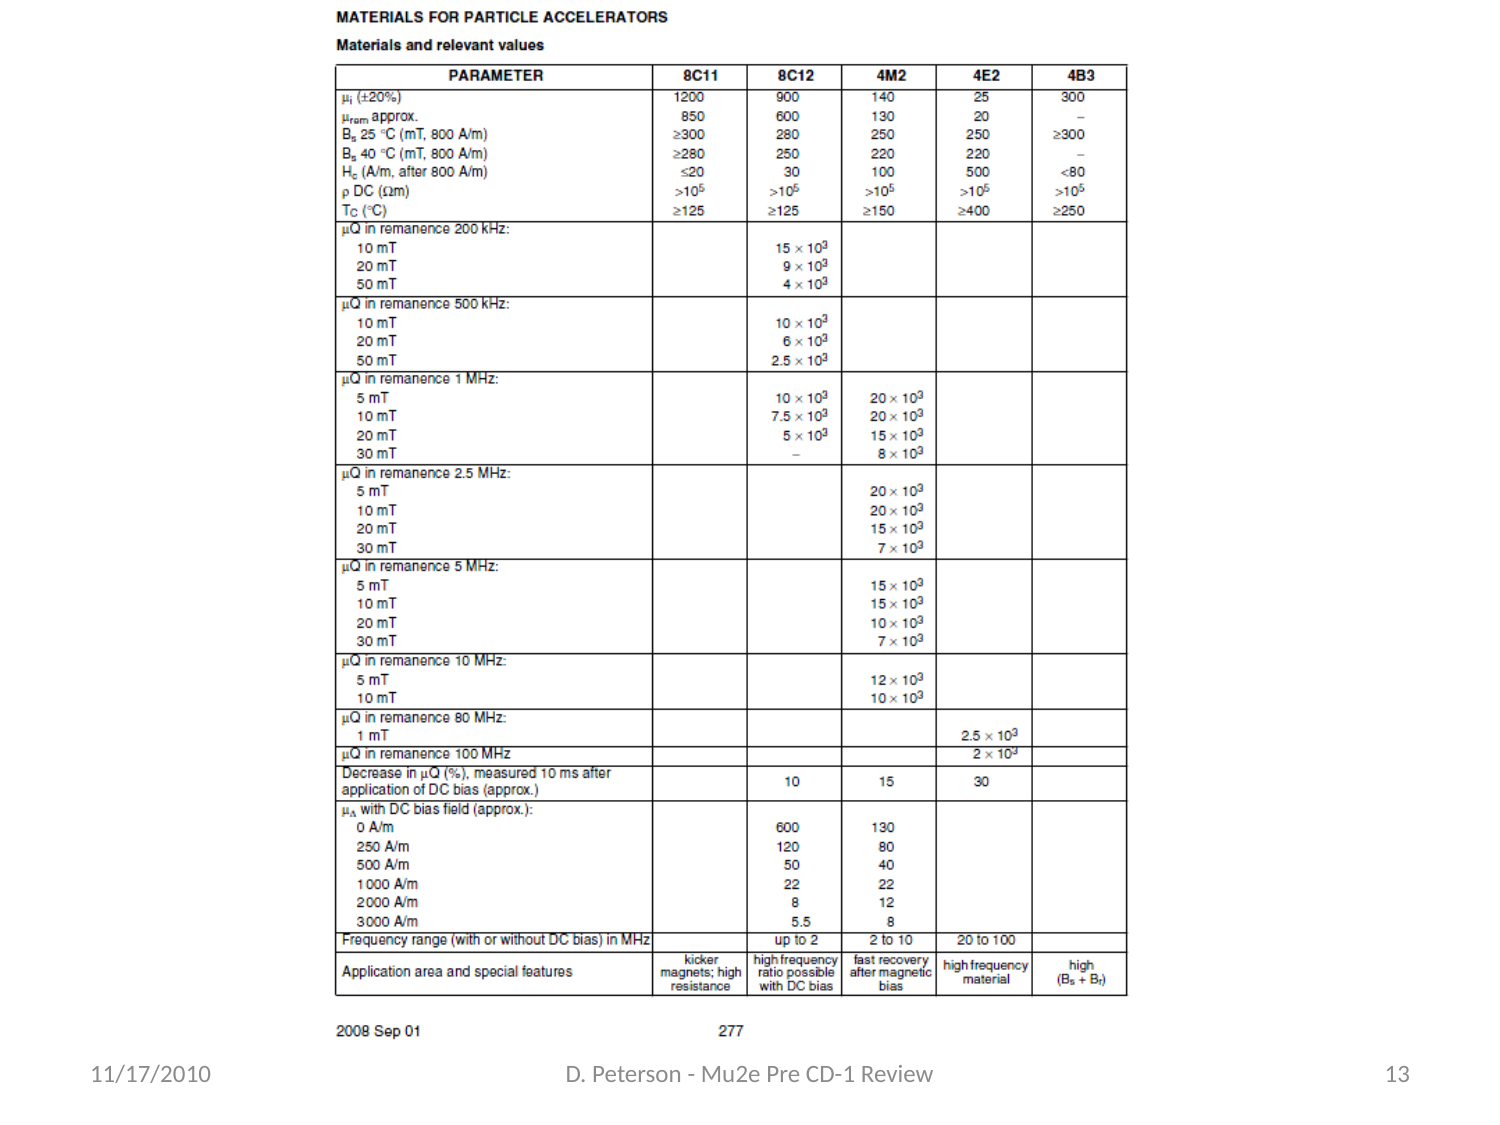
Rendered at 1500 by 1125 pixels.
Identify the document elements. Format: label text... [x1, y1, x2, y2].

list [324, 0, 1147, 1049]
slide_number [75, 1042, 425, 1103]
slide_number 13 [1074, 1042, 1425, 1103]
footer D. Peterson - Mu2e Pre CD-1 Review [512, 1058, 988, 1103]
